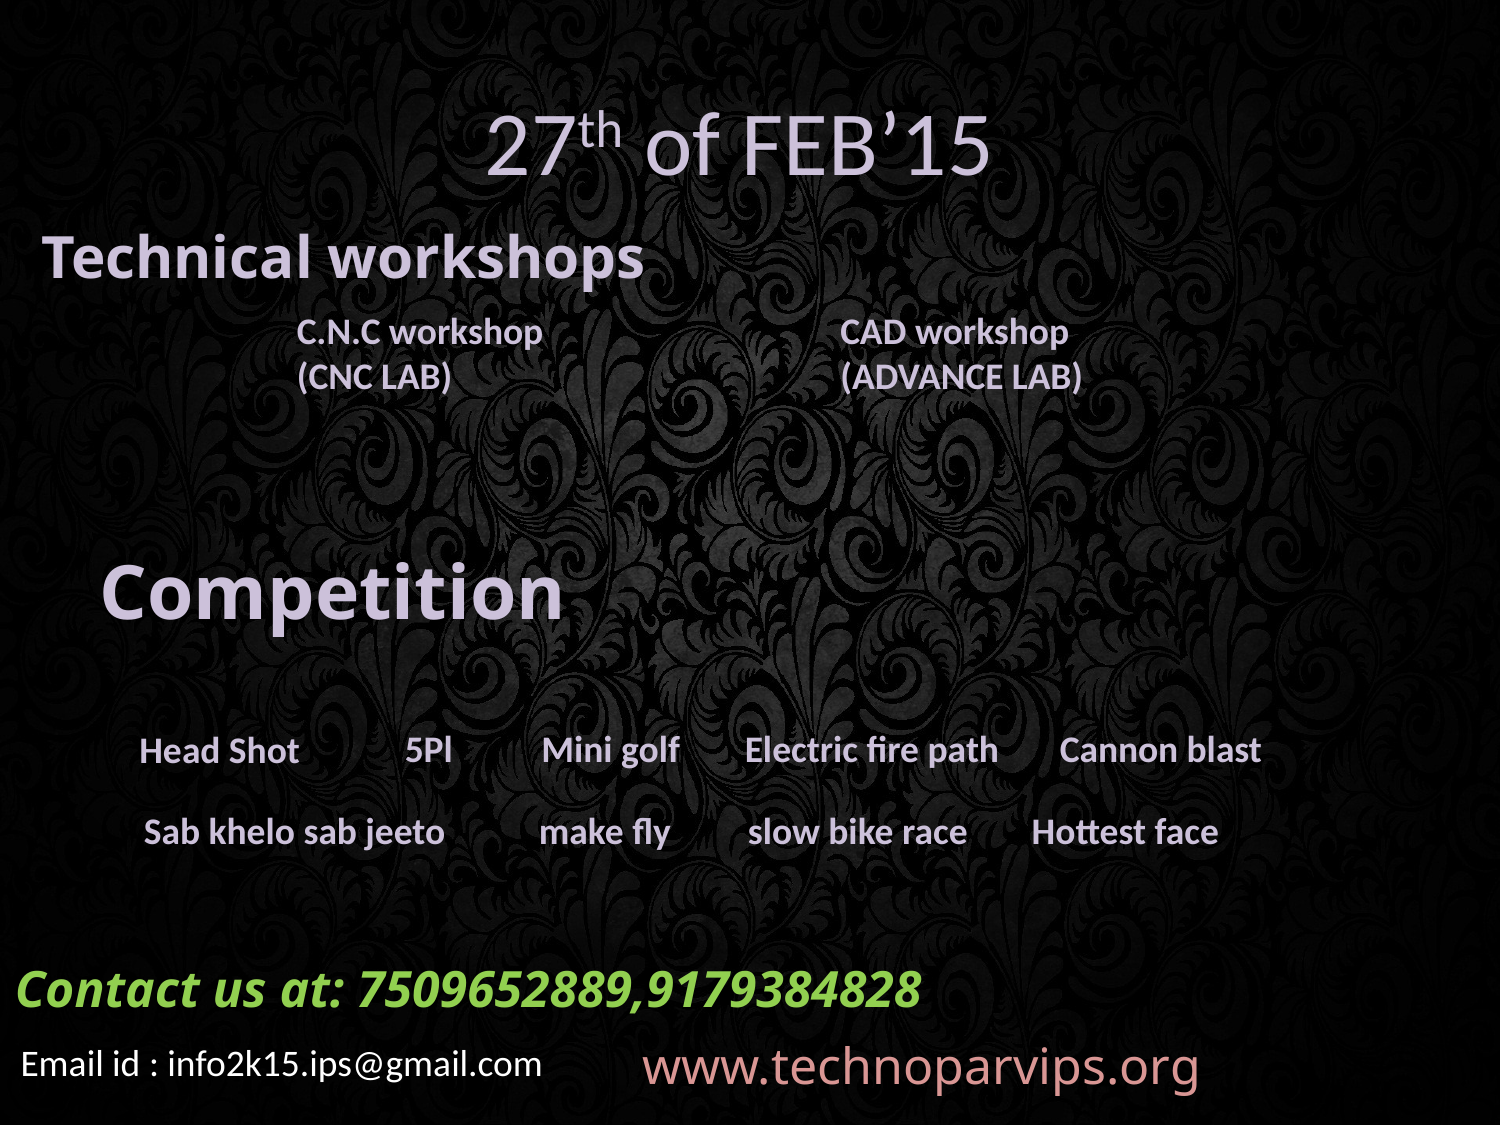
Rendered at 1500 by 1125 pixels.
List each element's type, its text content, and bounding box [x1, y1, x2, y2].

text_box www.technoparvips.org [627, 1027, 1308, 1102]
text_box CAD workshop (ADVANCE LAB) [825, 299, 1139, 405]
text_box Sab khelo sab jeeto [129, 799, 470, 860]
text_box Electric fire path [730, 717, 1015, 778]
text_box 5Pl [390, 717, 469, 778]
text_box Head Shot [124, 718, 316, 778]
text_box Competition [84, 537, 588, 643]
picture [0, 1025, 1500, 1125]
text_box Technical workshops [26, 212, 660, 298]
text_box Cannon blast [1036, 717, 1278, 778]
text_box Hottest face [1016, 799, 1235, 860]
text_box Email id : info2k15.ips@gmail.com [5, 1031, 559, 1092]
picture [0, 0, 1500, 949]
text_box Mini golf [526, 717, 695, 778]
text_box slow bike race [733, 799, 984, 860]
text_box Contact us at: 7509652889,9179384828 [0, 949, 1500, 1025]
title 27th of FEB’15 [75, 45, 1425, 233]
text_box make fly [524, 799, 686, 860]
text_box C.N.C workshop (CNC LAB) [282, 299, 620, 405]
